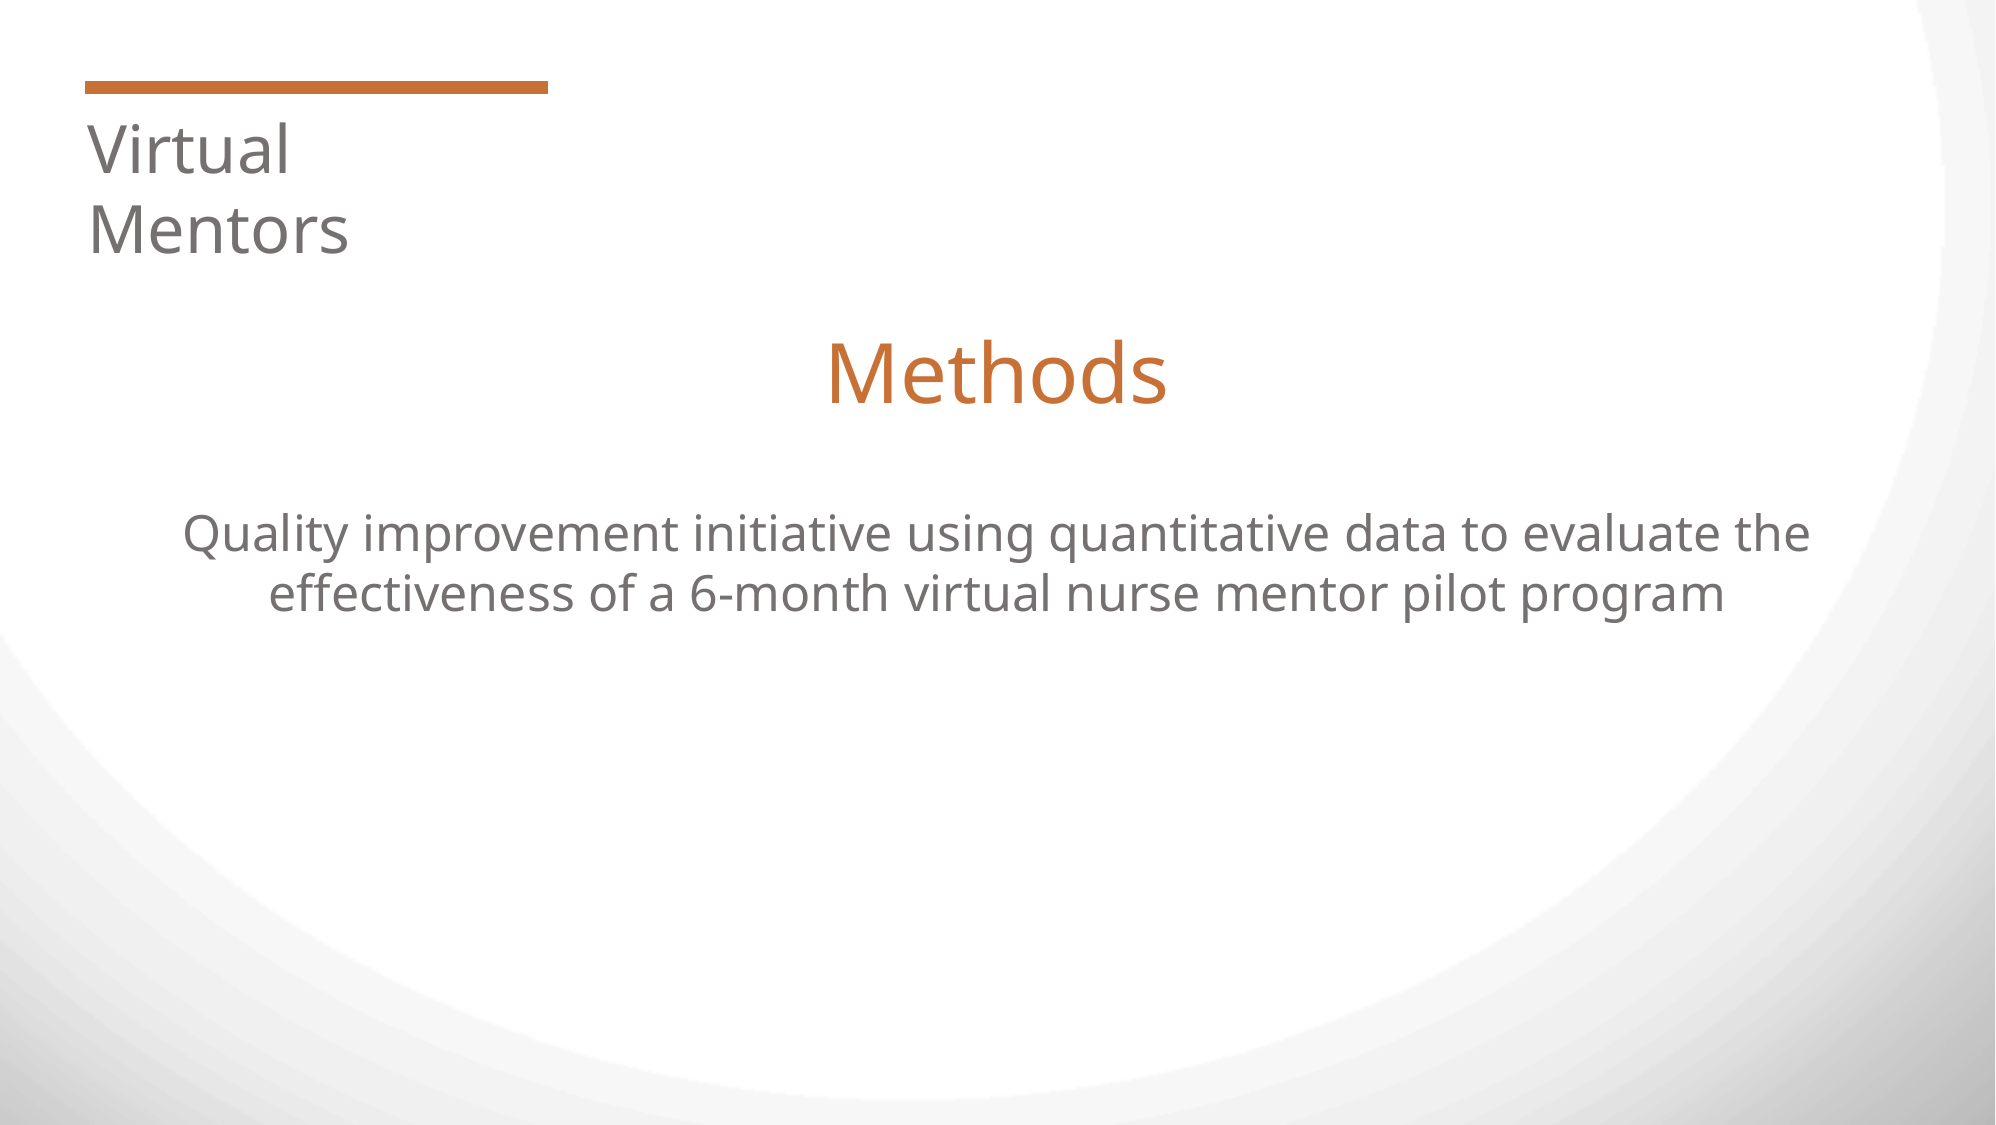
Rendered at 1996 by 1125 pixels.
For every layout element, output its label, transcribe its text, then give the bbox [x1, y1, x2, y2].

text_box Quality improvement initiative using quantitative data to evaluate the effectiveness of a 6-month virtual nurse mentor pilot program [147, 494, 1848, 629]
picture [0, 0, 1996, 1125]
text_box Virtual Mentors [72, 99, 573, 275]
text_box Methods [147, 312, 1848, 428]
